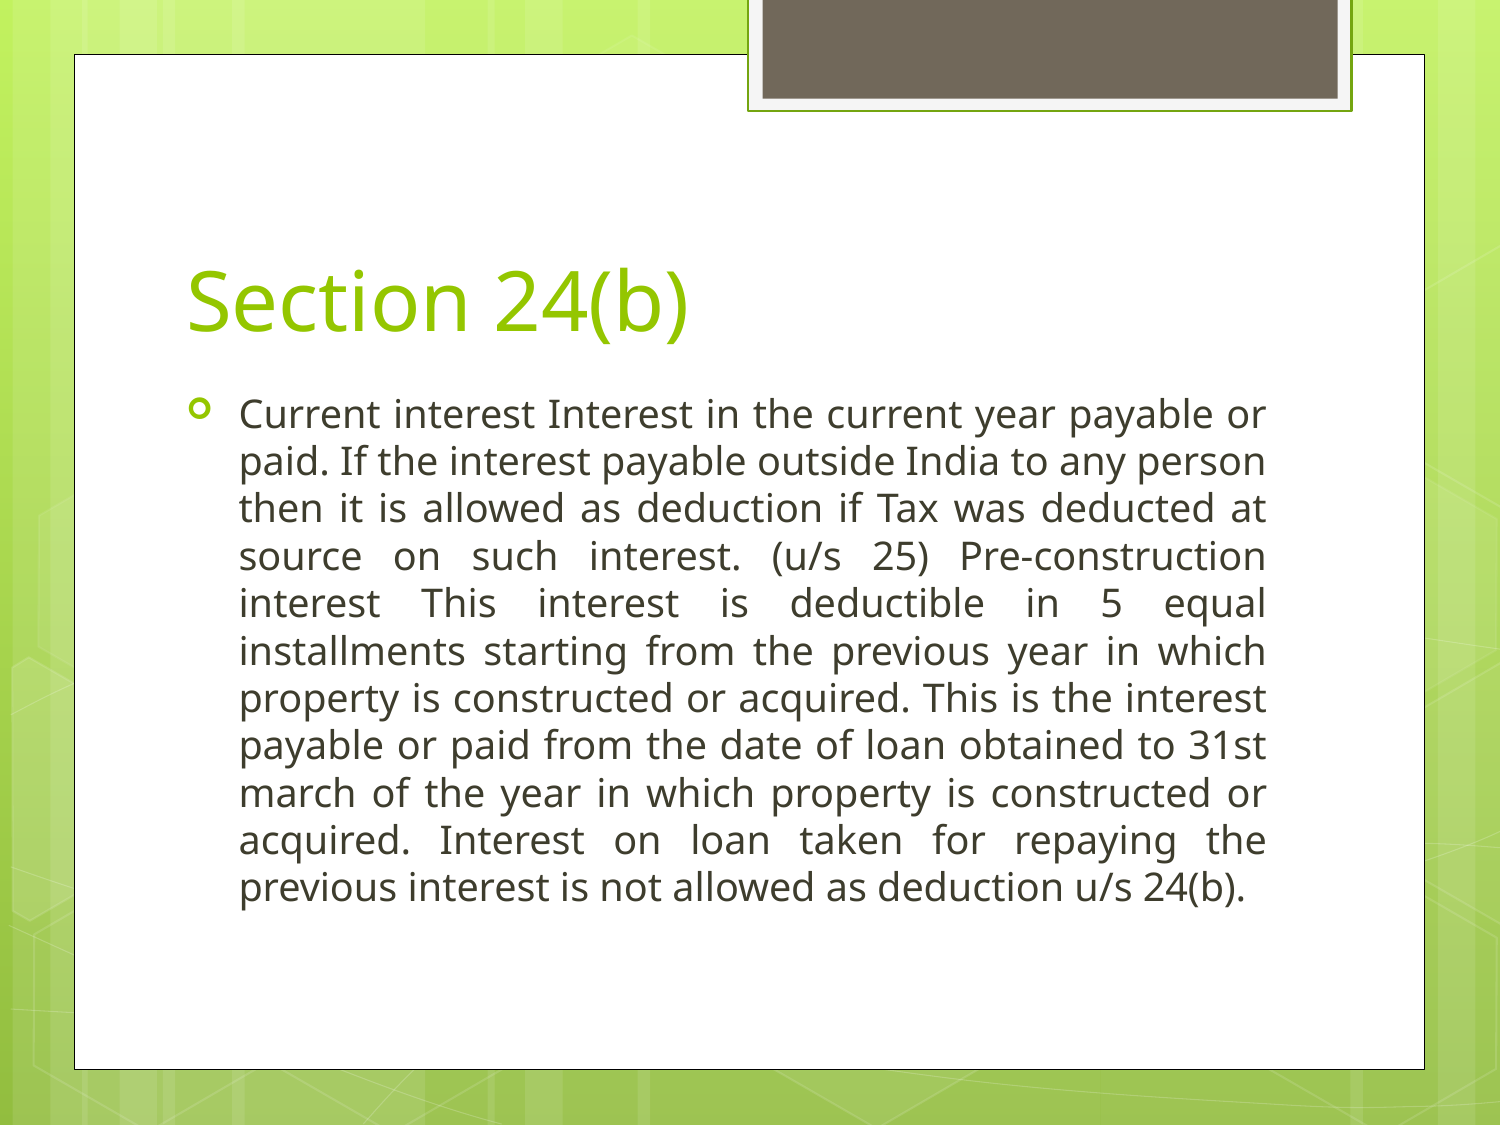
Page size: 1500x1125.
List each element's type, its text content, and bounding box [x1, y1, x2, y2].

list Current interest Interest in the current year payable or paid. If the interest payable outside India to any person then it is allowed as deduction if Tax was deducted at source on such interest. (u/s 25) Pre-construction interest This interest is deductible in 5 equal installments starting from the previous year in which property is constructed or acquired. This is the interest payable or paid from the date of loan obtained to 31st march of the year in which property is constructed or acquired. Interest on loan taken for repaying the previous interest is not allowed as deduction u/s 24(b). [171, 381, 1283, 957]
title Section 24(b) [171, 168, 1324, 357]
